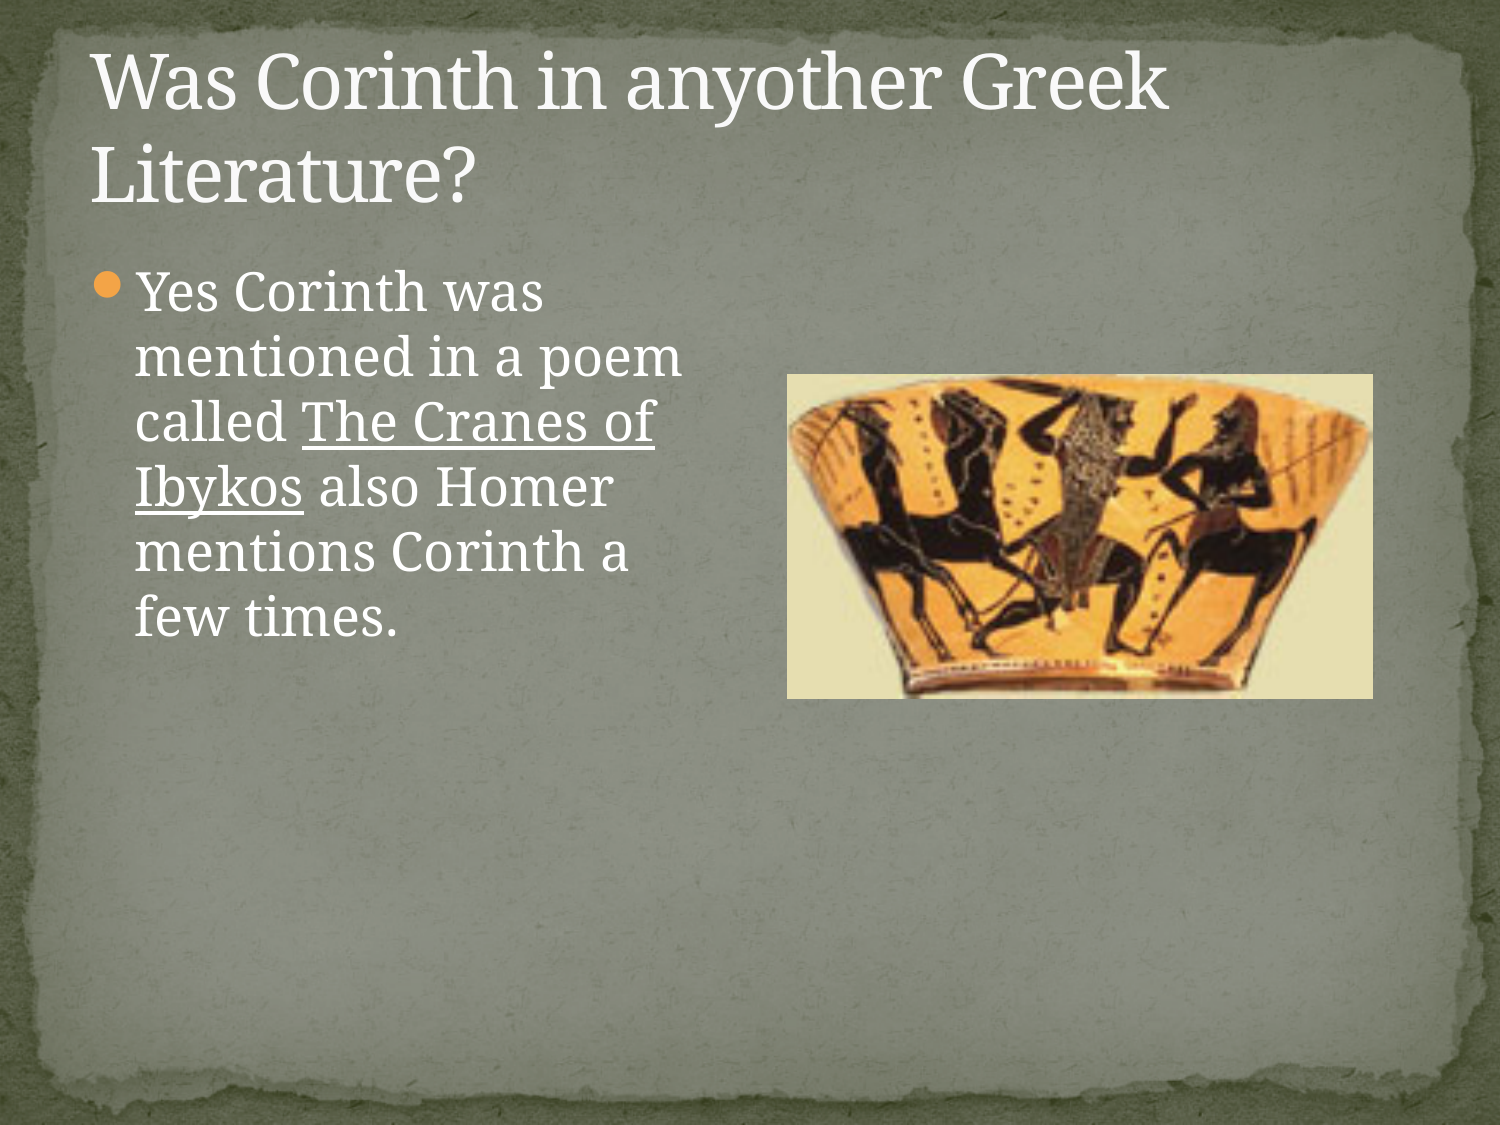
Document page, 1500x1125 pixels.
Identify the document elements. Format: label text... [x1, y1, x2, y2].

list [790, 377, 1371, 697]
title Was Corinth in anyother Greek Literature? [74, 24, 1425, 225]
list Yes Corinth was mentioned in a poem called The Cranes of Ibykos also Homer mentions Corinth a few times. [74, 249, 742, 1001]
